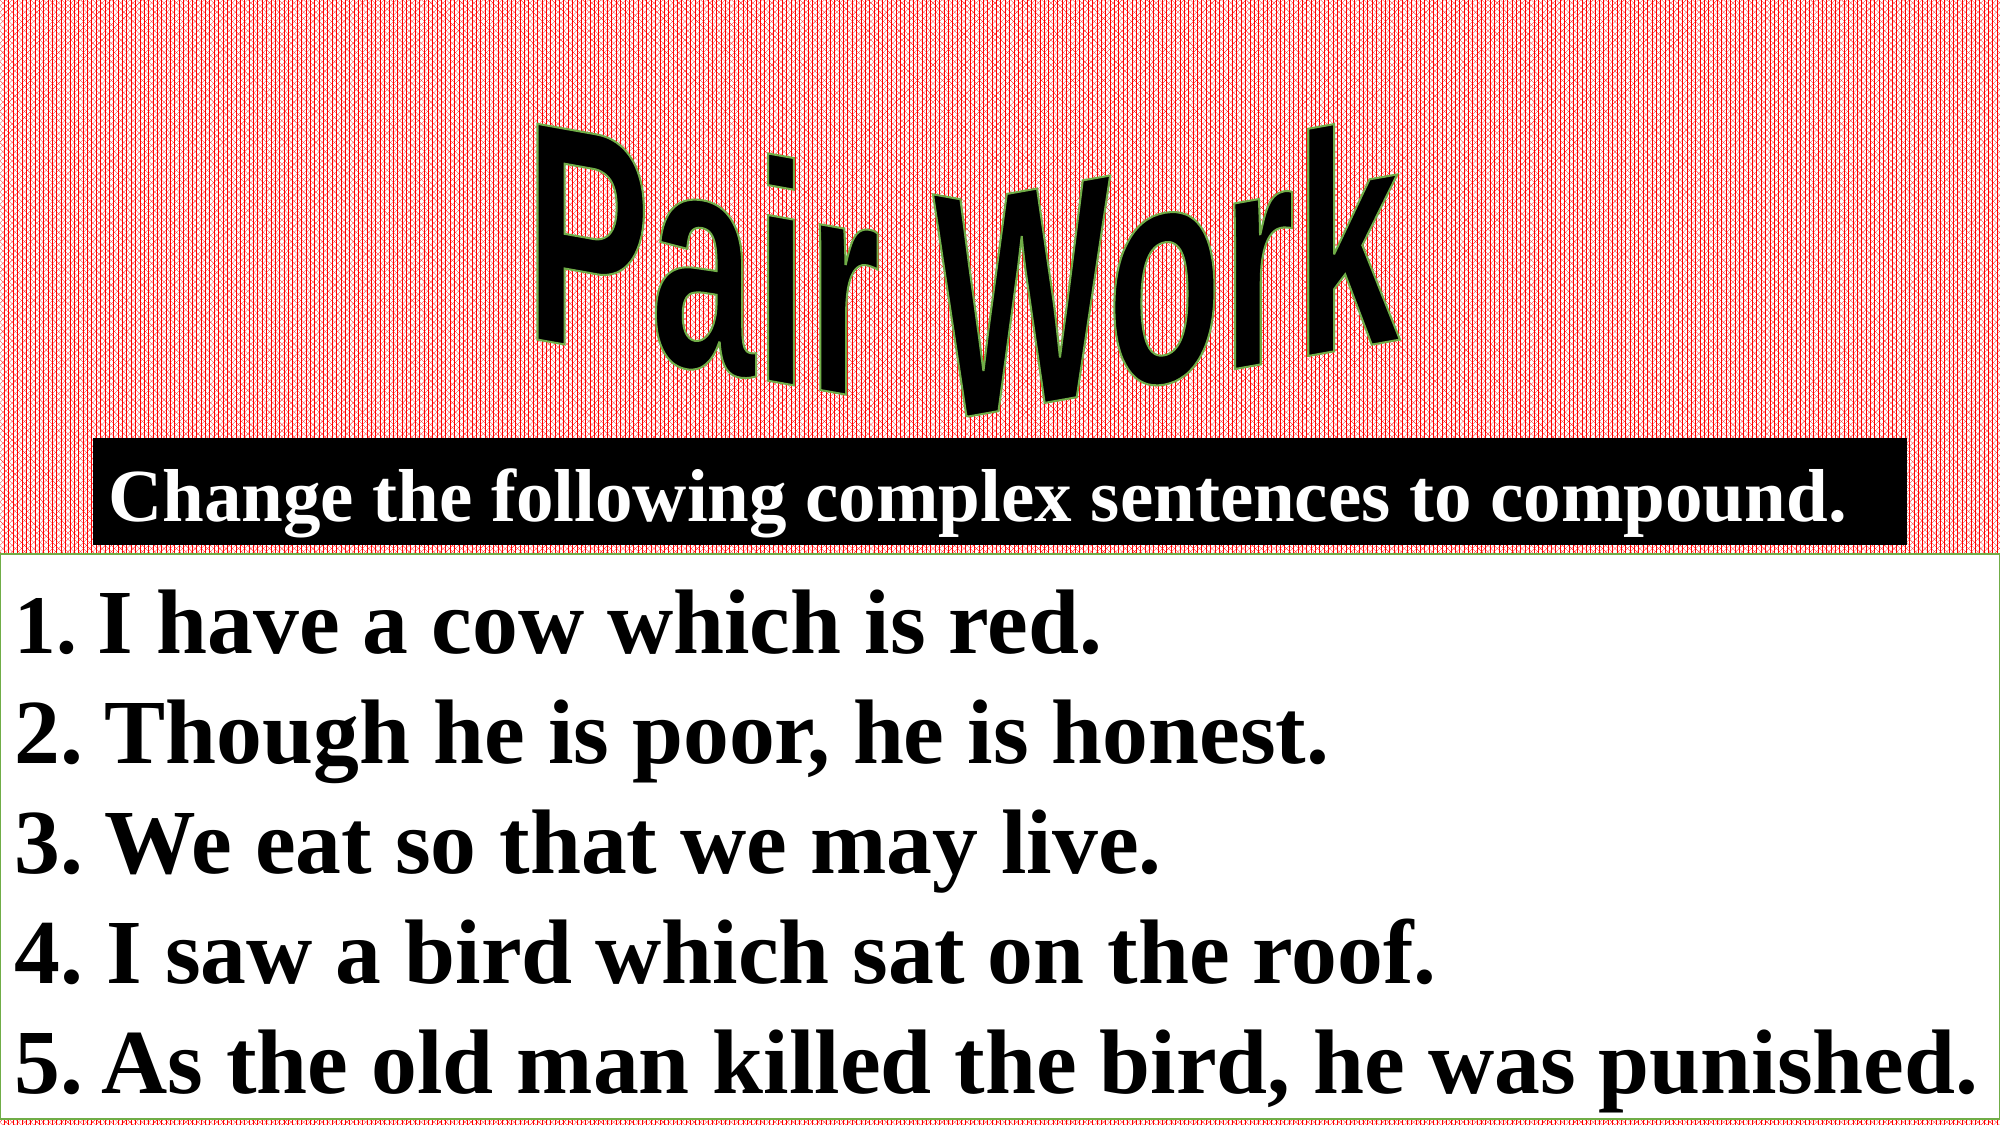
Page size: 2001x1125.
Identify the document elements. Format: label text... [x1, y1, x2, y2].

text_box Pair Work [767, 152, 795, 191]
text_box I have a cow which is red. 2. Though he is poor, he is honest. 3. We eat so that we may live. 4. I saw a bird which sat on the roof. 5. As the old man killed the bird, he was punished. [0, 553, 2000, 1120]
text_box Pair Work [931, 174, 1112, 418]
text_box Pair Work [536, 122, 645, 346]
text_box Pair Work [1233, 189, 1294, 371]
text_box Pair Work [1307, 122, 1402, 358]
text_box Pair Work [767, 213, 795, 387]
text_box Pair Work [1113, 211, 1216, 387]
text_box Change the following complex sentences to compound. [93, 438, 1907, 545]
text_box Pair Work [818, 222, 879, 396]
text_box Pair Work [654, 198, 758, 380]
